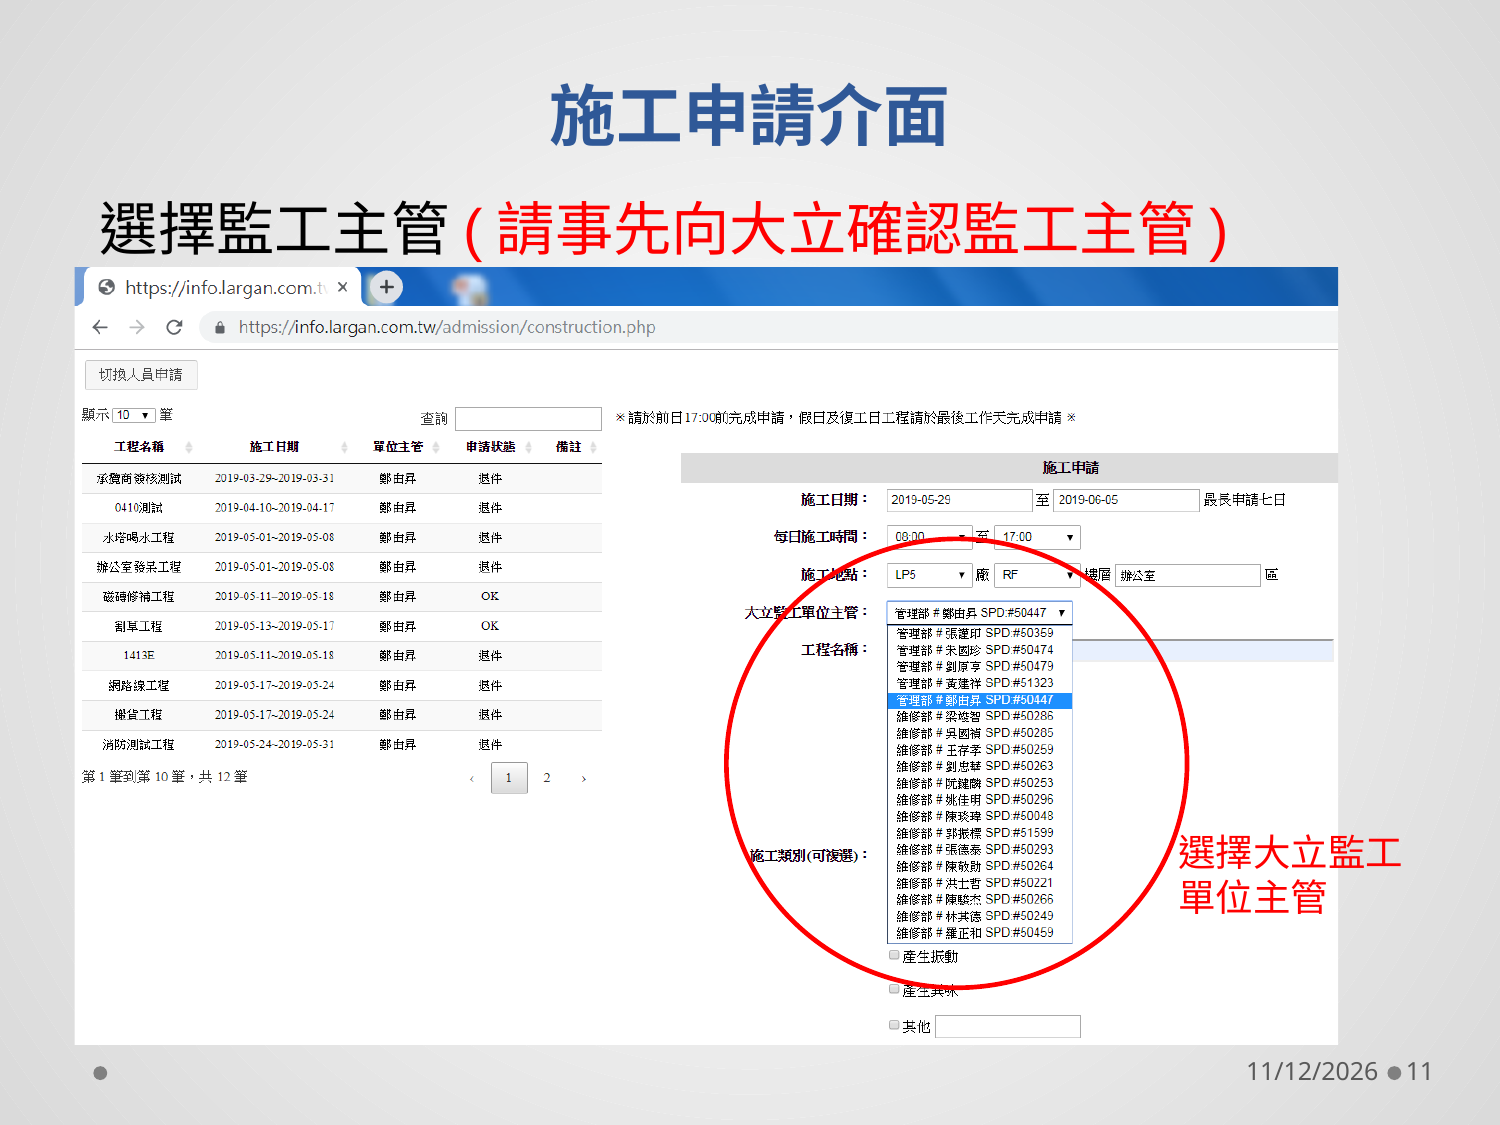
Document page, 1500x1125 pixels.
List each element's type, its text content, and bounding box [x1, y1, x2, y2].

picture [74, 266, 1339, 1045]
list 選擇監工主管(請事先向大立確認監工主管) [85, 184, 1436, 1047]
title 施工申請介面 [75, 0, 1425, 161]
text_box 選擇大立監工單位主管 [1343, 822, 1423, 927]
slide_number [1043, 1042, 1386, 1103]
slide_number 11 [1401, 1042, 1494, 1103]
